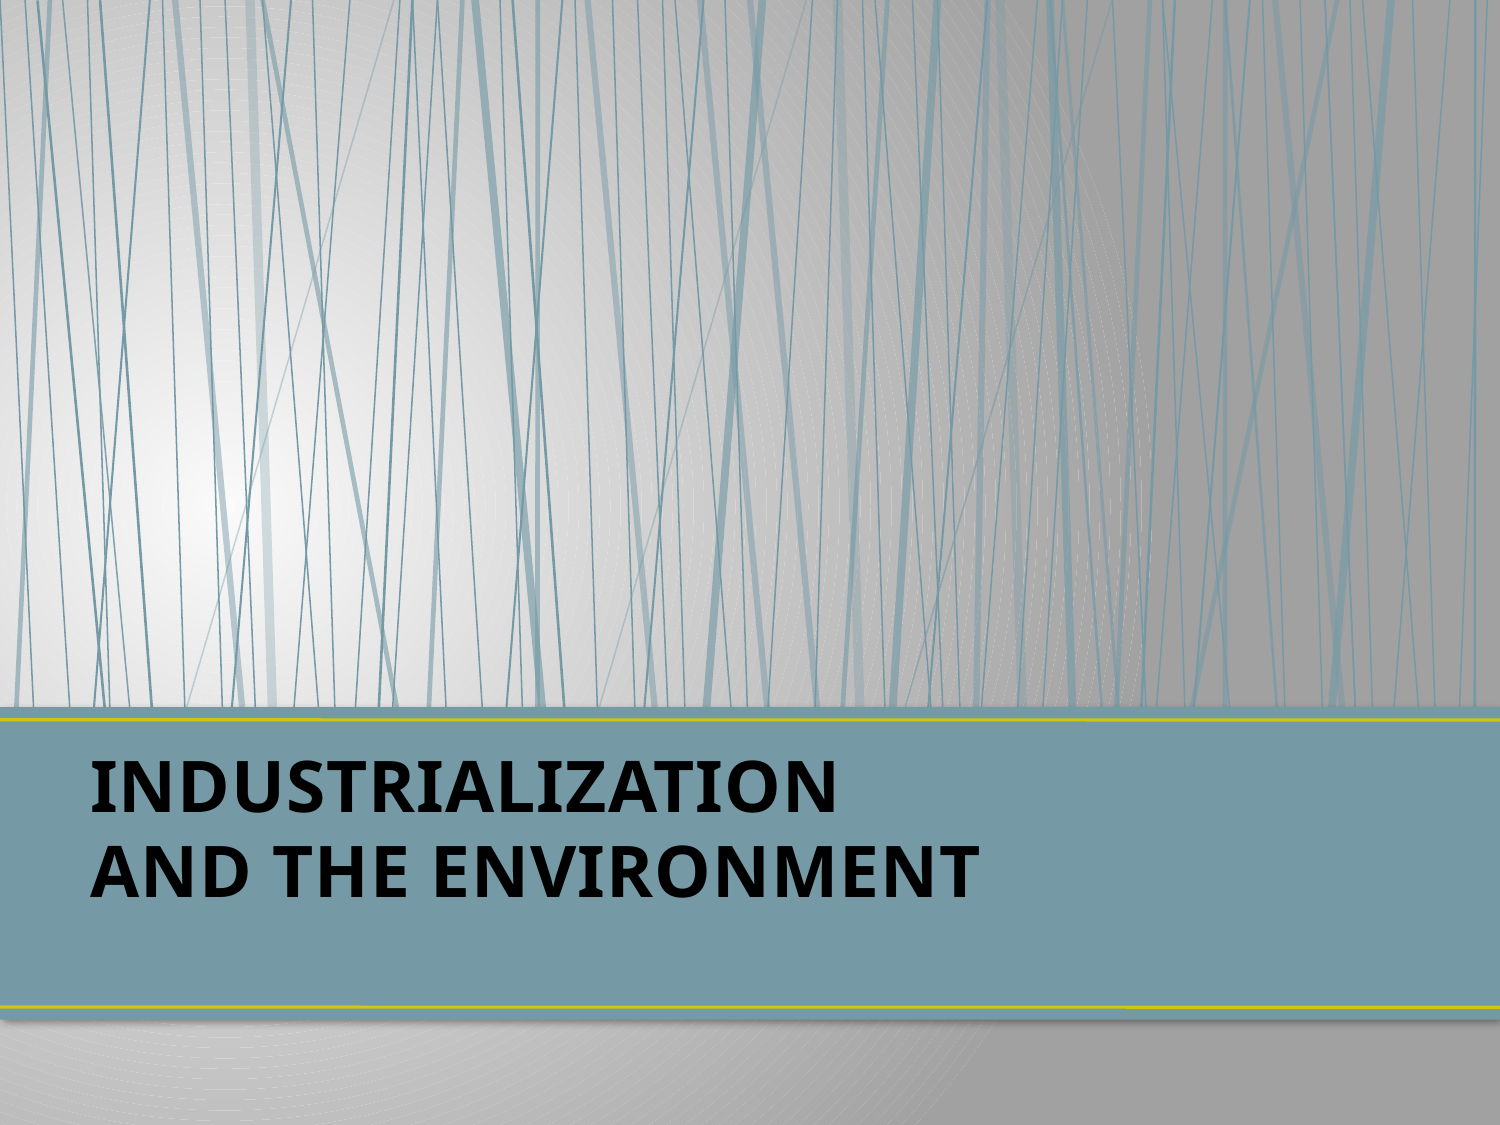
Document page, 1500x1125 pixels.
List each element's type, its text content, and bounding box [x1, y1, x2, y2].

title INDUSTRIALIZATION AND THE ENVIRONMENT [75, 732, 1438, 920]
